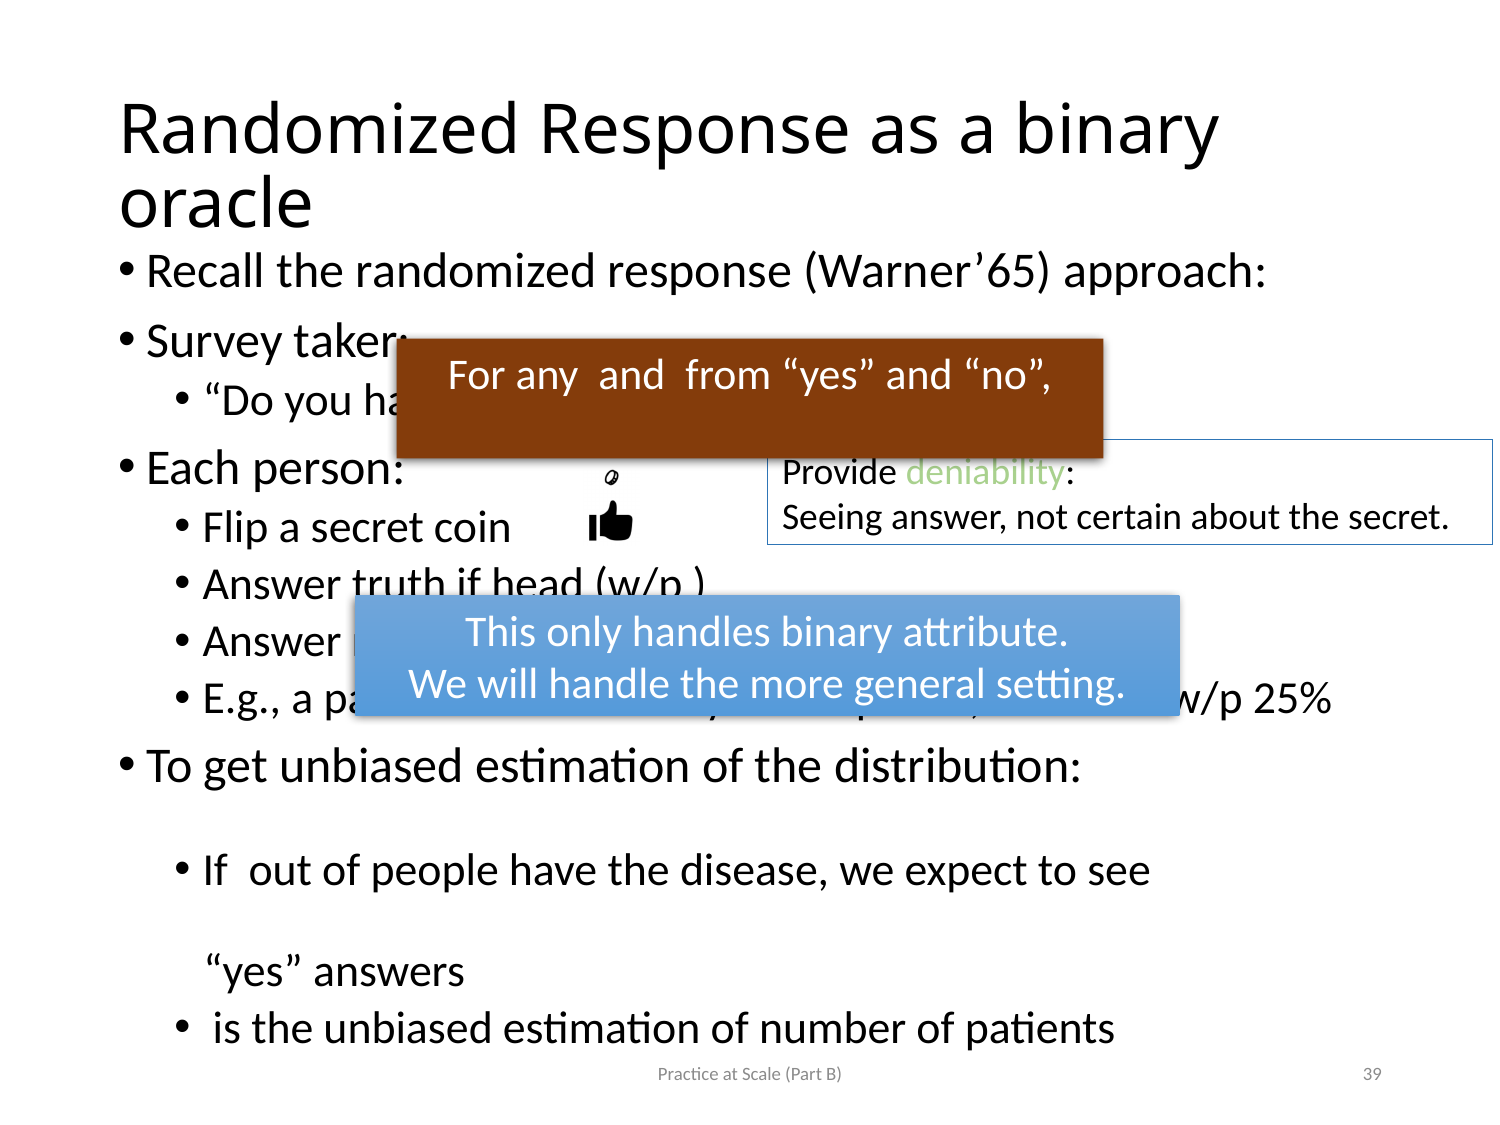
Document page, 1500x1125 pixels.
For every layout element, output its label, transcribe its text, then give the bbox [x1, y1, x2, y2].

picture [583, 469, 640, 546]
footer Practice at Scale (Part B) [496, 1042, 1004, 1103]
text_box Provide deniability: Seeing answer, not certain about the secret. [767, 439, 1493, 545]
slide_number 39 [1059, 1042, 1397, 1103]
text_box This only handles binary attribute. We will handle the more general setting. [355, 595, 1180, 716]
title Randomized Response as a binary oracle [103, 59, 1397, 278]
